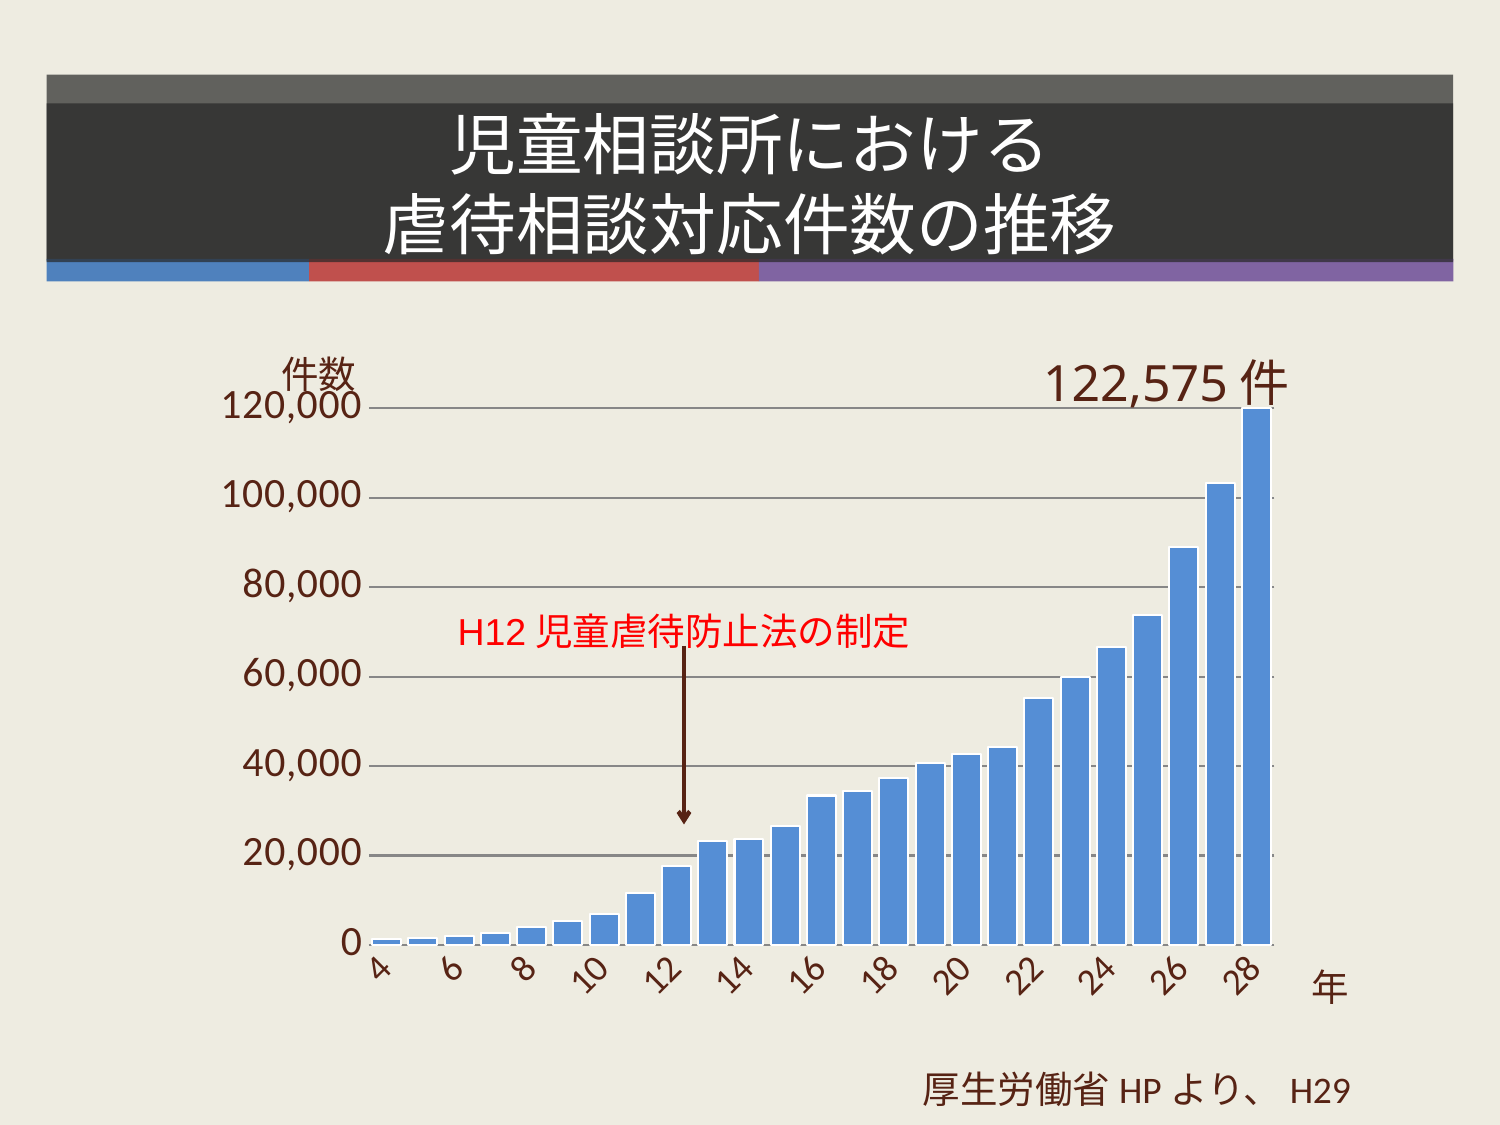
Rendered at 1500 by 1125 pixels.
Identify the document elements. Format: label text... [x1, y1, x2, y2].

text_box 年 [1302, 956, 1364, 1017]
title 児童相談所における 虐待相談対応件数の推移 [46, 103, 1454, 263]
text_box 件数 [266, 343, 372, 371]
text_box 122,575件 [1028, 343, 1305, 419]
chart [197, 373, 1297, 1018]
text_box 厚生労働省HPより、H29 [245, 1058, 1366, 1118]
